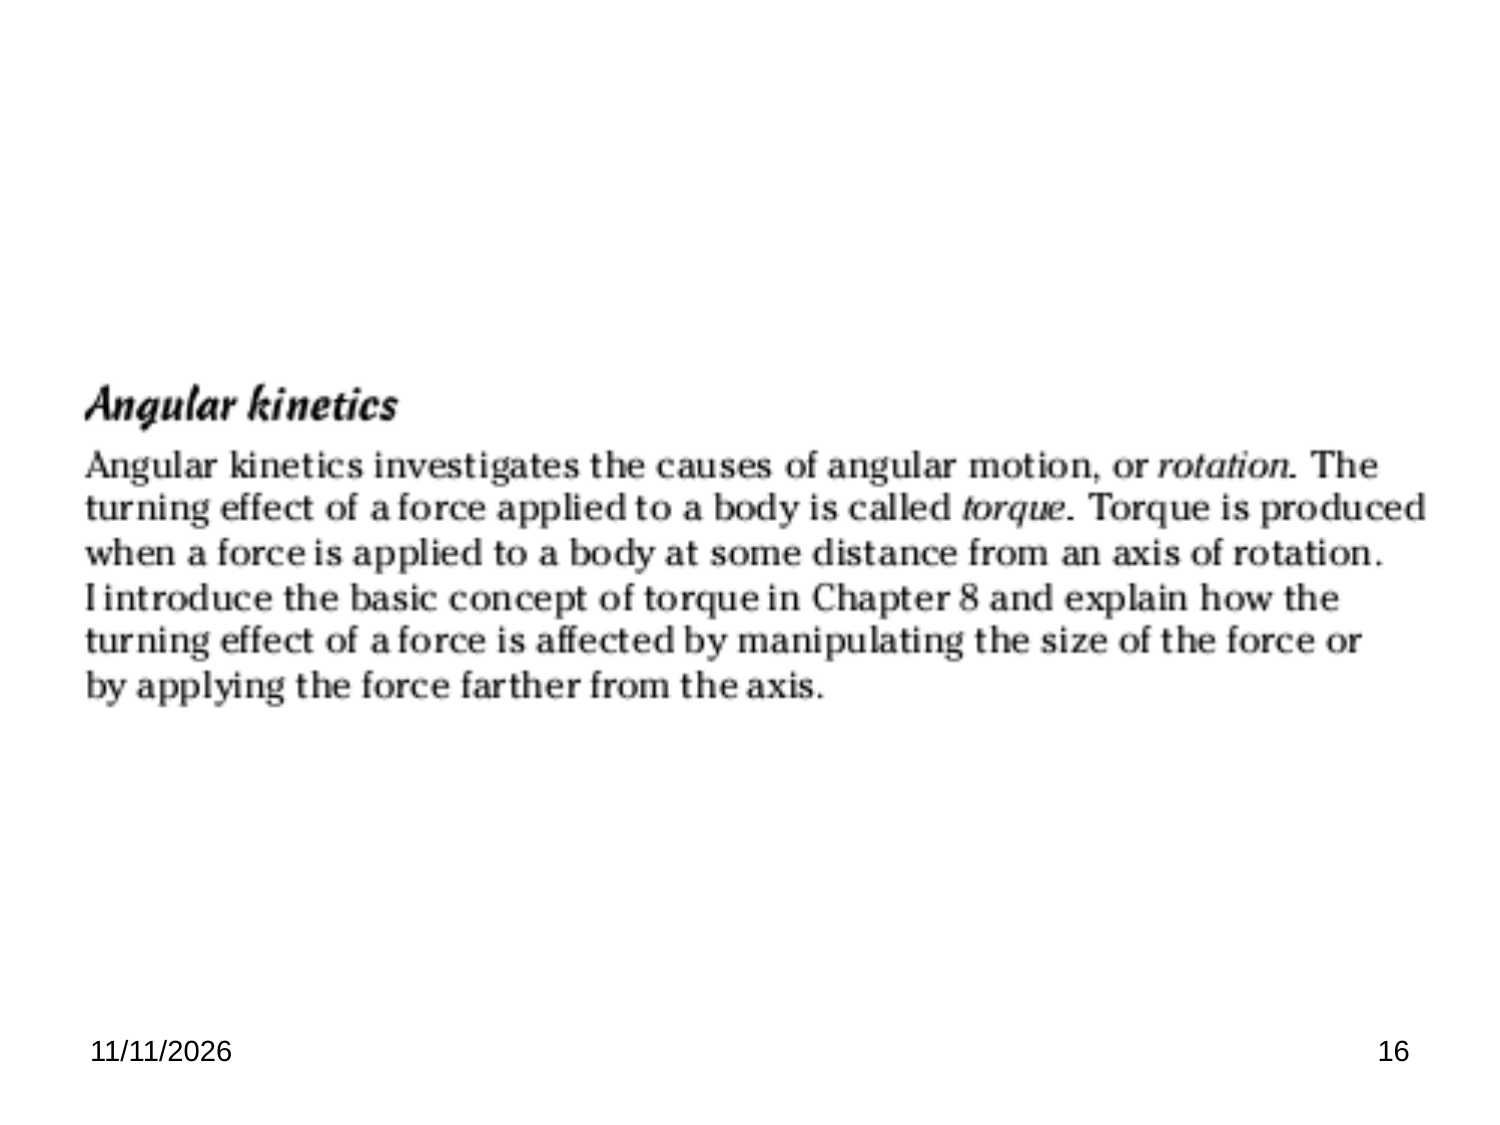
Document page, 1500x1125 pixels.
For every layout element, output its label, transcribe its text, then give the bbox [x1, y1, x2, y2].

slide_number 16 [1074, 1024, 1425, 1103]
picture [17, 349, 1465, 735]
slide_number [75, 1024, 425, 1103]
